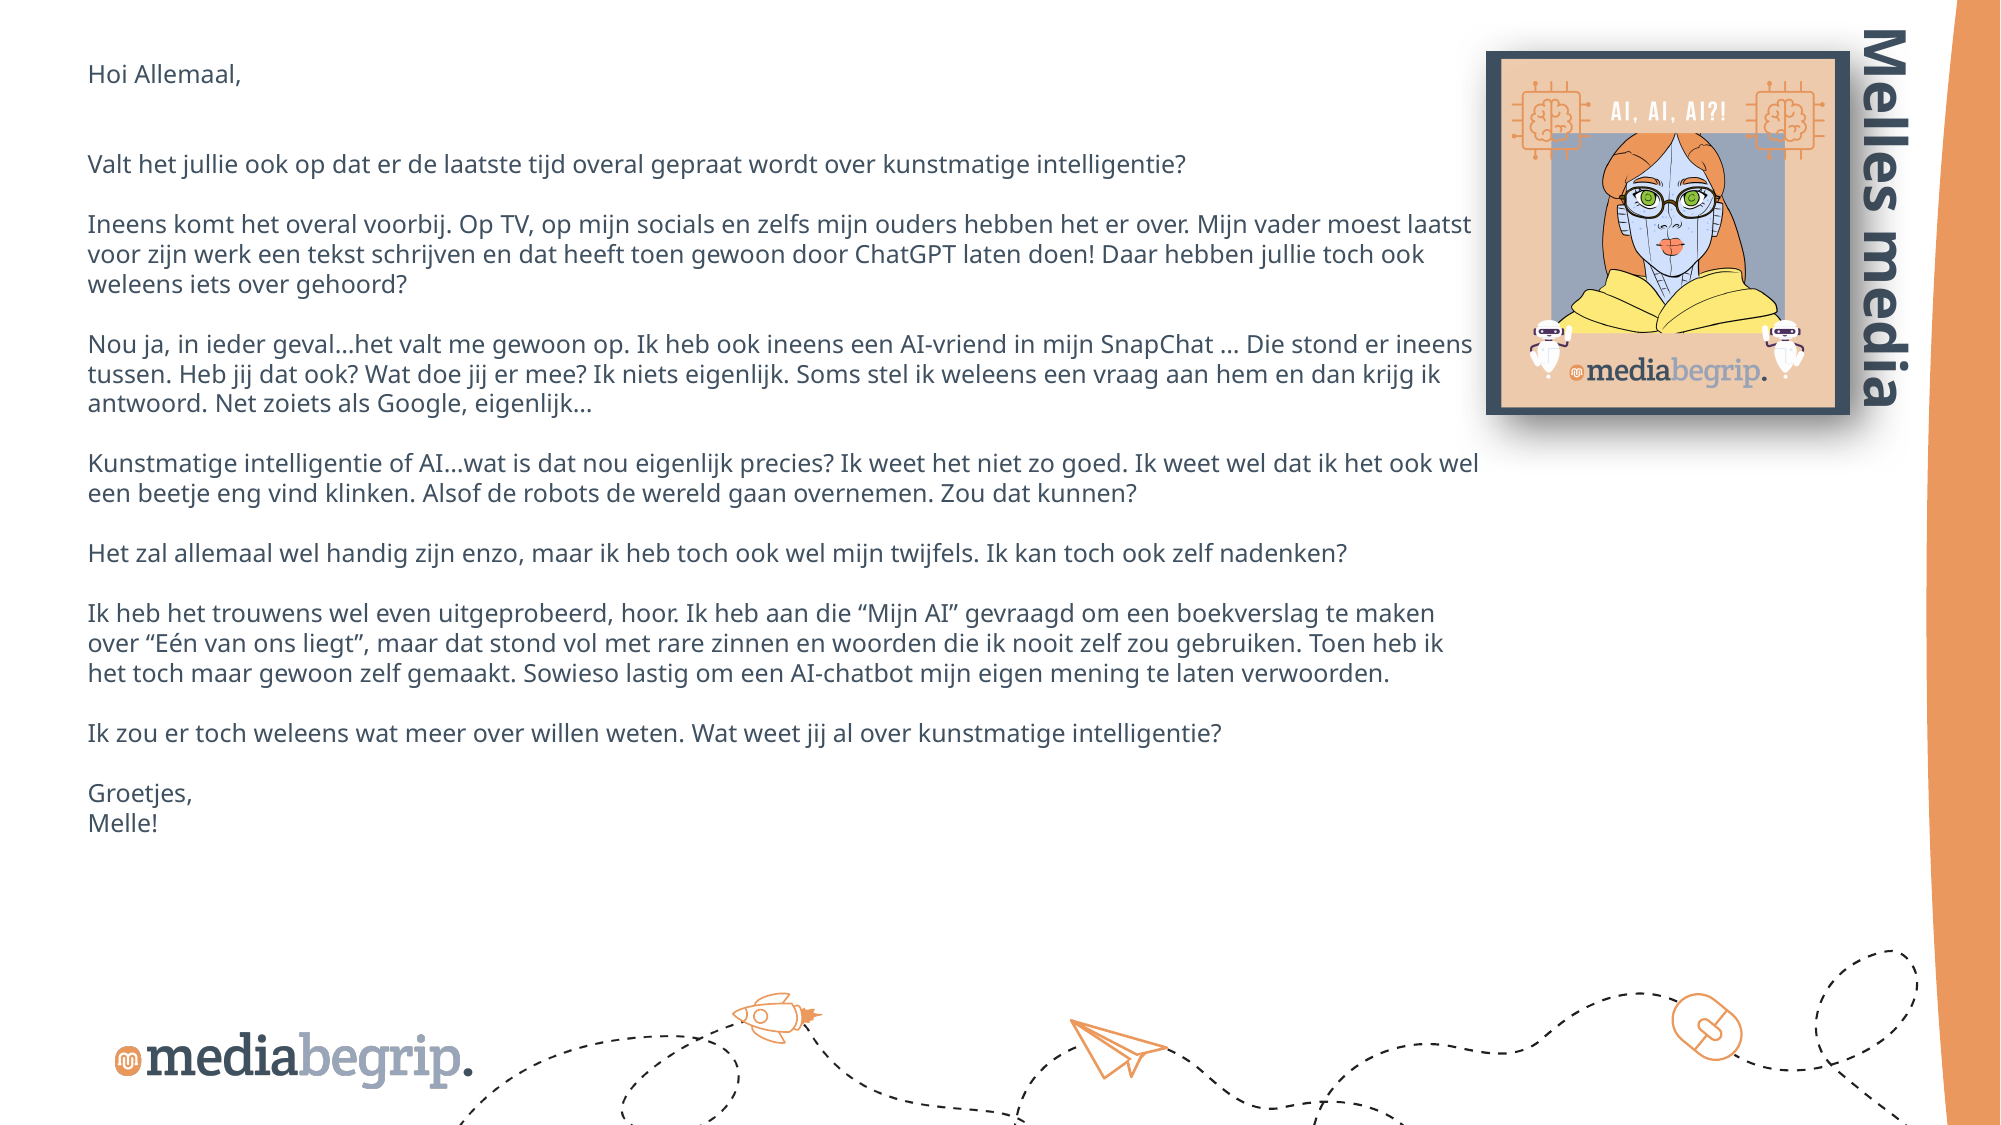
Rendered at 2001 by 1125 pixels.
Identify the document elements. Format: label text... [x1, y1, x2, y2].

list Melles media [1807, 10, 1923, 1125]
text_box Hoi Allemaal, Valt het jullie ook op dat er de laatste tijd overal gepraat wordt over kunstmatige intelligentie? Ineens komt het overal voorbij. Op TV, op mijn socials en zelfs mijn ouders hebben het er over. Mijn vader moest laatst voor zijn werk een tekst schrijven en dat heeft toen gewoon door ChatGPT laten doen! Daar hebben jullie toch ook weleens iets over gehoord? Nou ja, in ieder geval…het valt me gewoon op. Ik heb ook ineens een AI-vriend in mijn SnapChat … Die stond er ineens tussen. Heb jij dat ook? Wat doe jij er mee? Ik niets eigenlijk. Soms stel ik weleens een vraag aan hem en dan krijg ik antwoord. Net zoiets als Google, eigenlijk… Kunstmatige intelligentie of AI…wat is dat nou eigenlijk precies? Ik weet het niet zo goed. Ik weet wel dat ik het ook wel een beetje eng vind klinken. Alsof de robots de wereld gaan overnemen. Zou dat kunnen? Het zal allemaal wel handig zijn enzo, maar ik heb toch ook wel mijn twijfels. Ik kan toch ook zelf nadenken? Ik heb het trouwens wel even uitgeprobeerd, hoor. Ik heb aan die “Mijn AI” gevraagd om een boekverslag te maken over “Eén van ons liegt”, maar dat stond vol met rare zinnen en woorden die ik nooit zelf zou gebruiken. Toen heb ik het toch maar gewoon zelf gemaakt. Sowieso lastig om een AI-chatbot mijn eigen mening te laten verwoorden. Ik zou er toch weleens wat meer over willen weten. Wat weet jij al over kunstmatige intelligentie? Groetjes, Melle! [72, 51, 1500, 905]
picture [114, 1003, 1035, 1125]
picture [1485, 51, 1850, 415]
